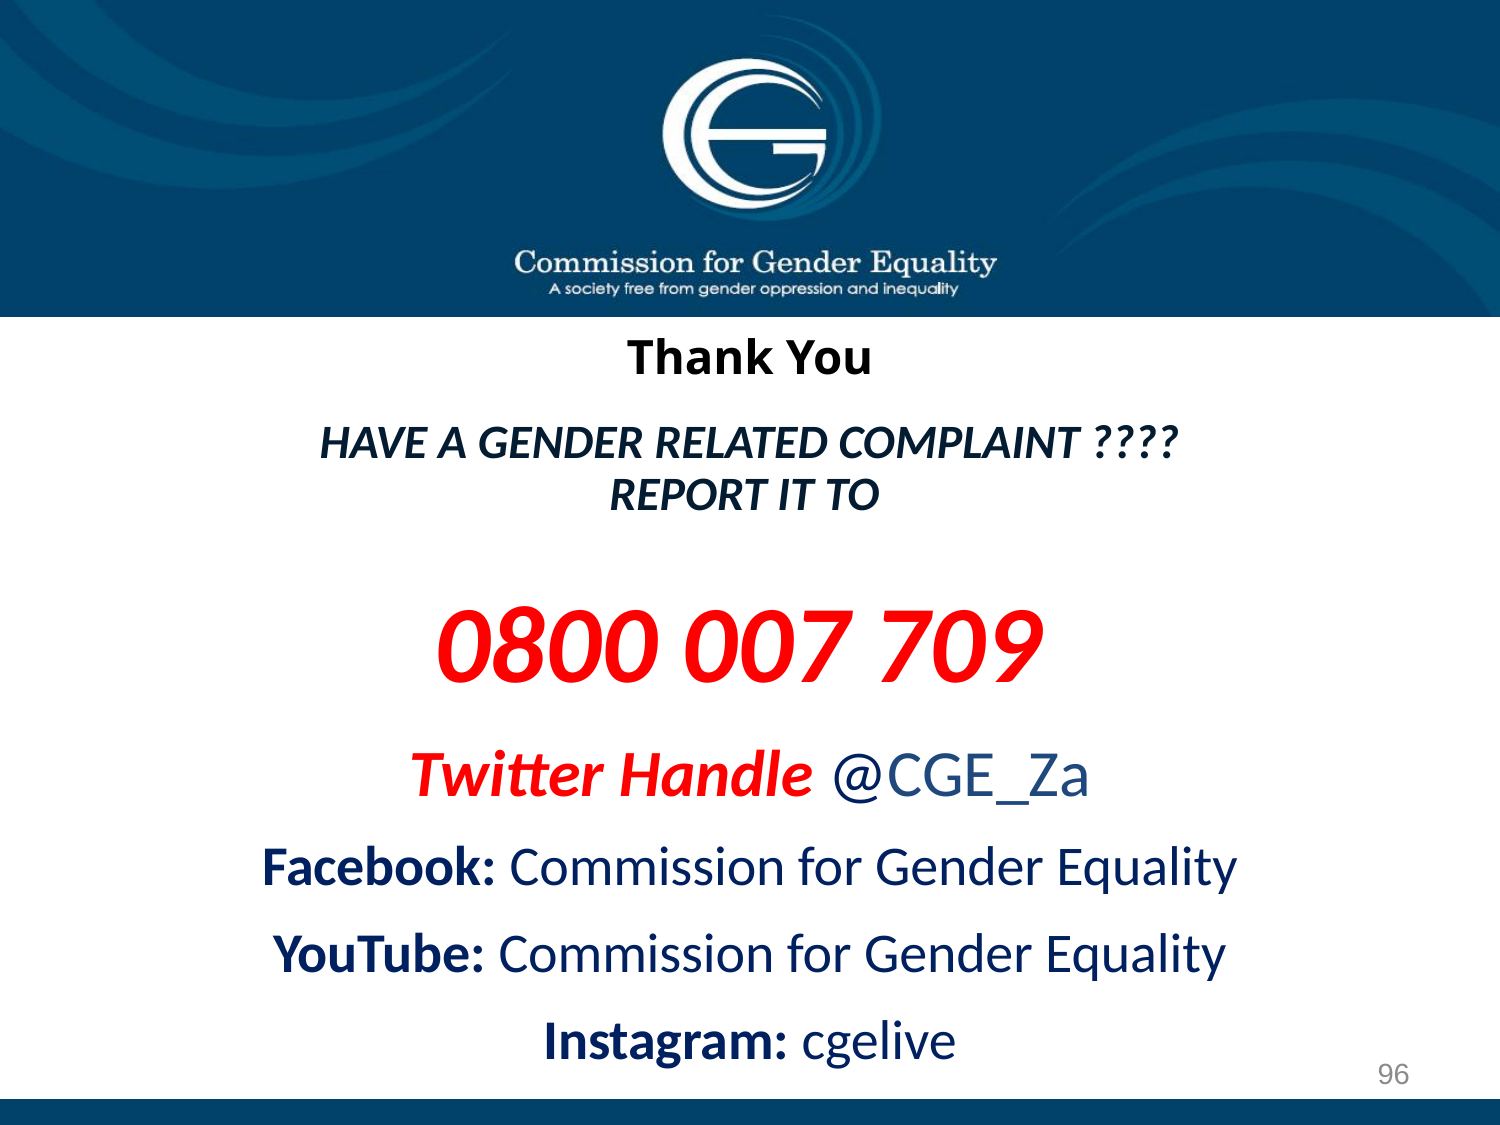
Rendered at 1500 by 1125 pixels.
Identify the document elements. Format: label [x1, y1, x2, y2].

text_box [0, 0, 1500, 1125]
